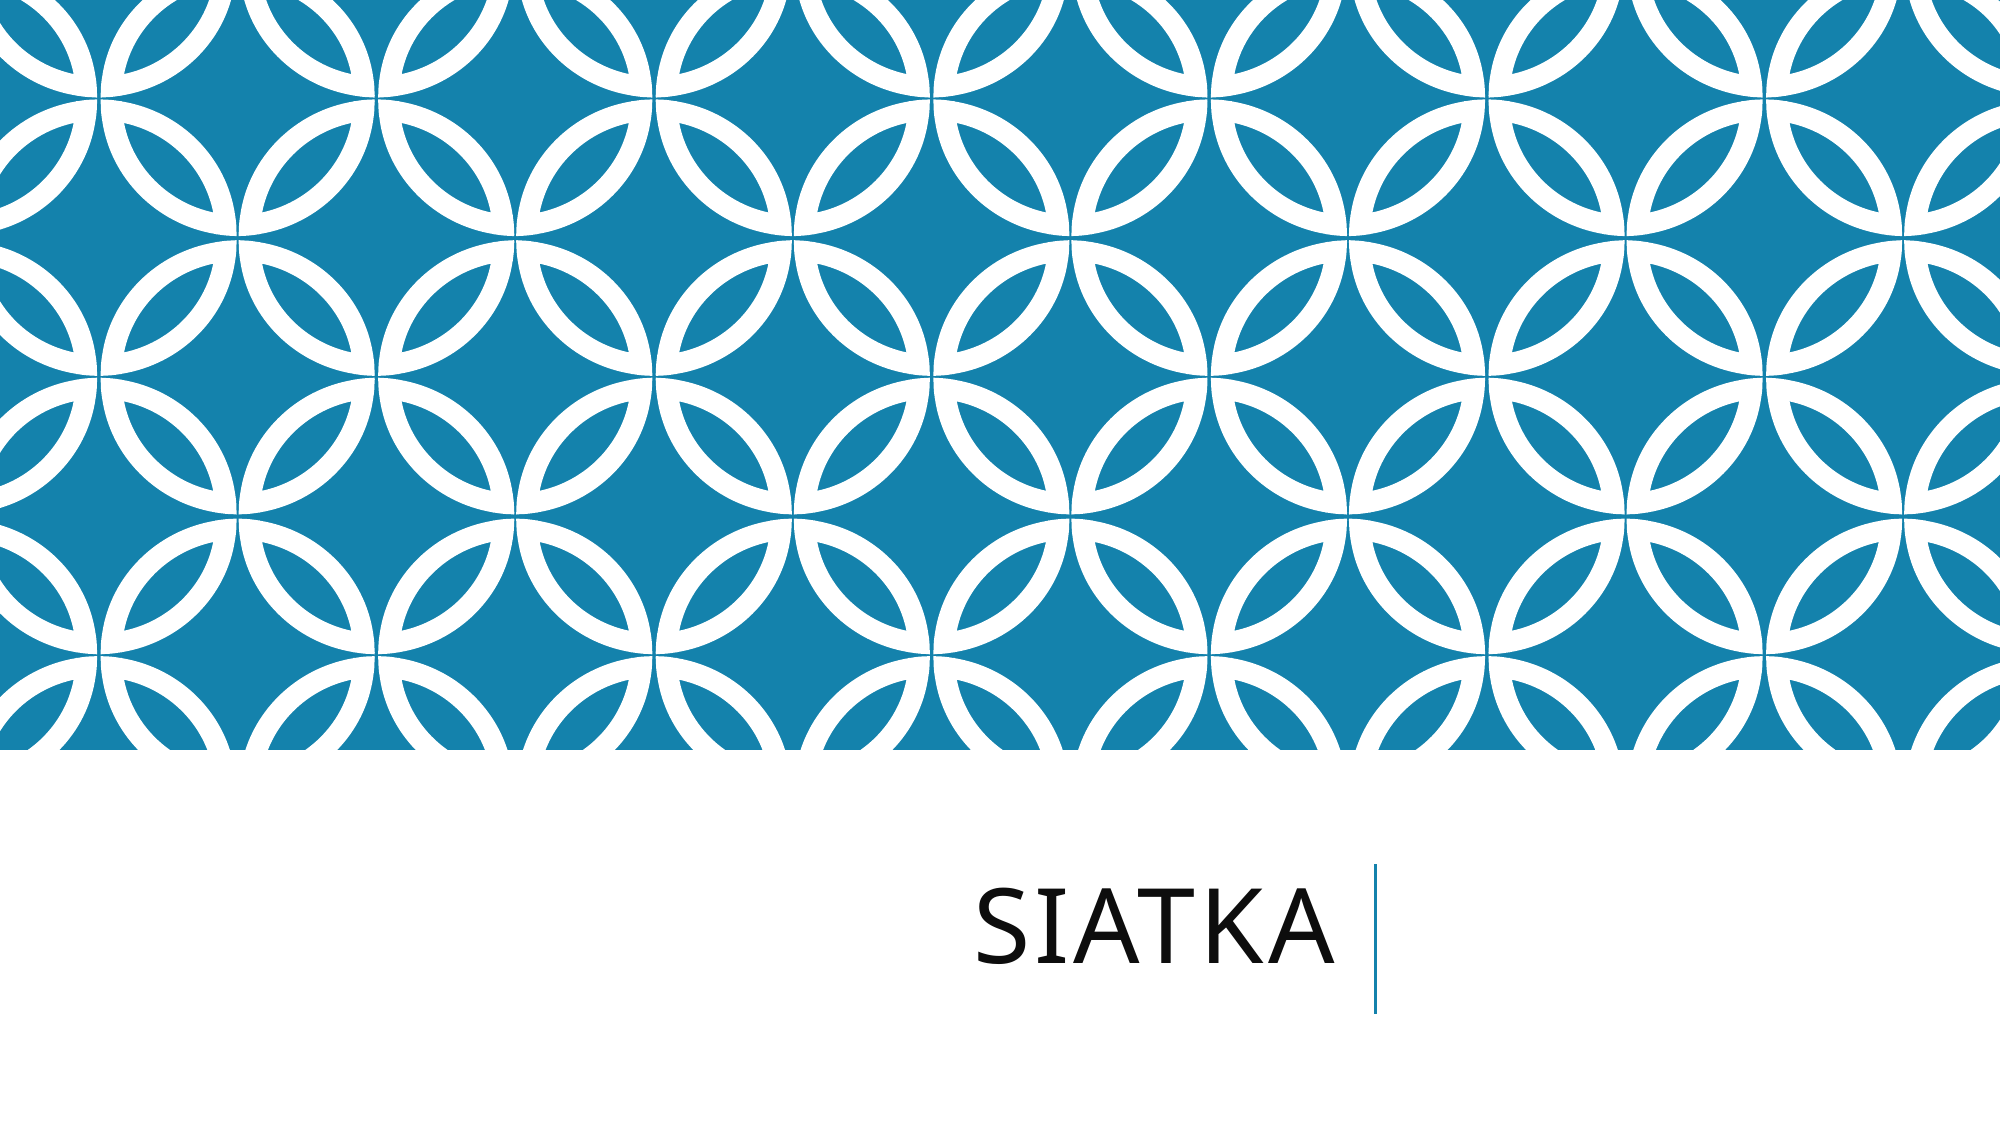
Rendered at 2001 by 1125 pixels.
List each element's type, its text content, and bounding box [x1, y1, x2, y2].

title Siatka [75, 813, 1350, 1054]
